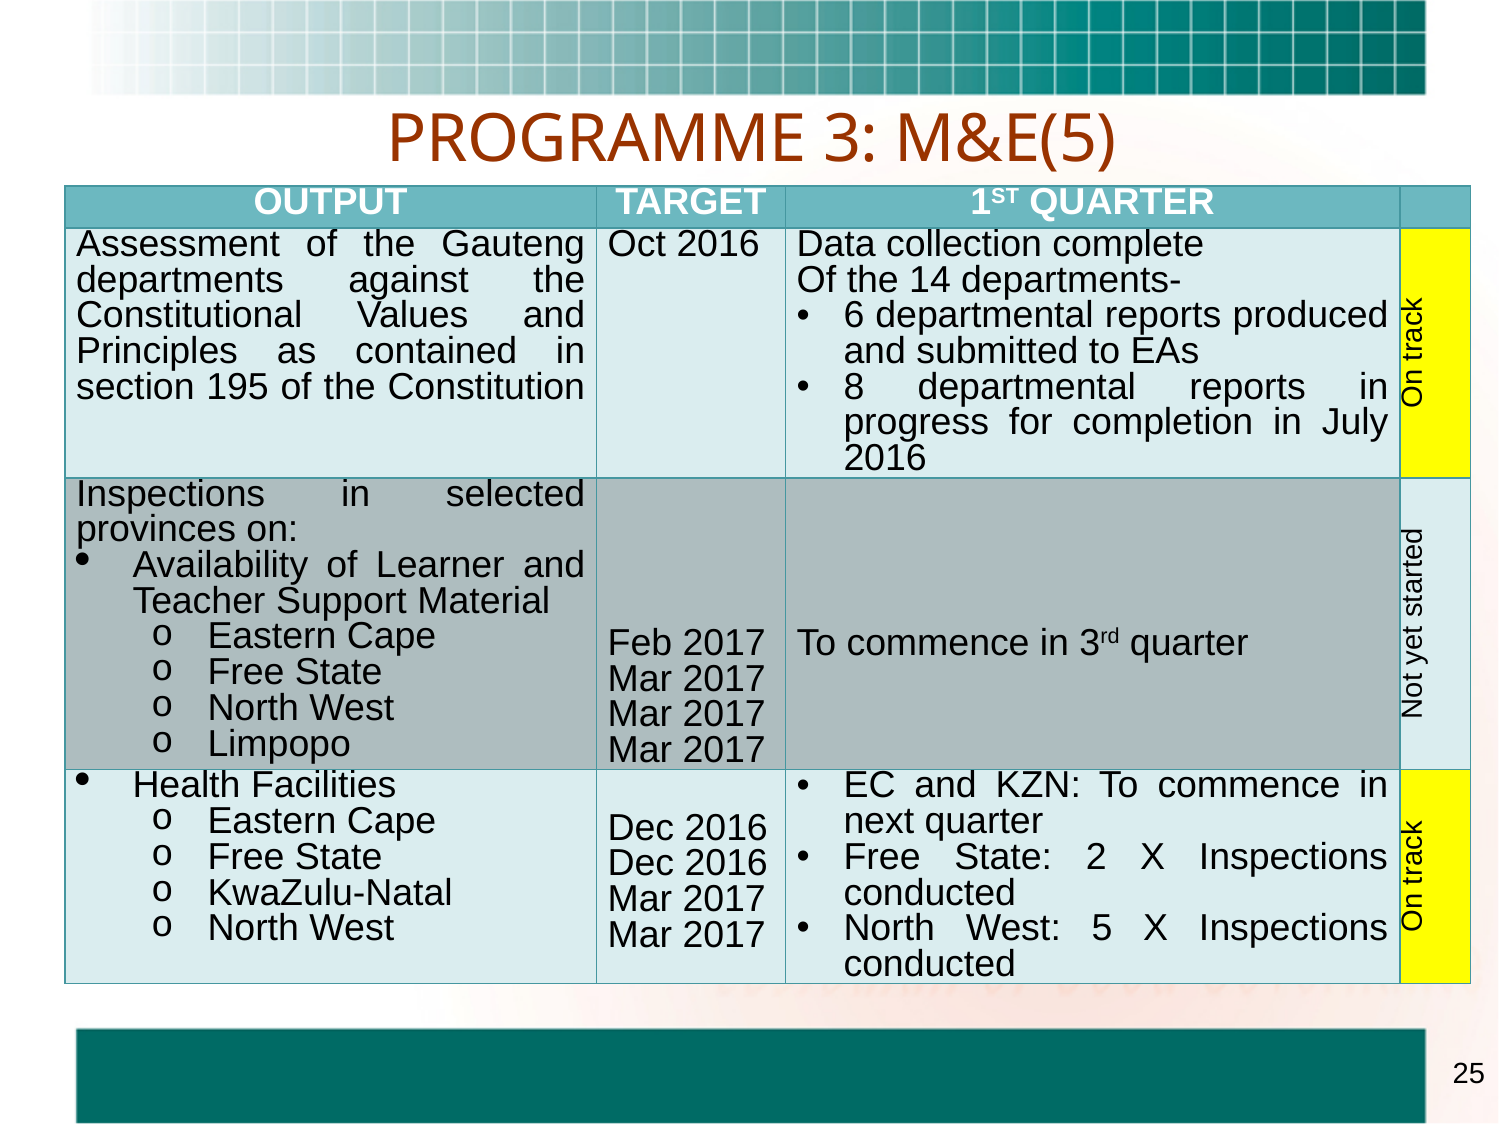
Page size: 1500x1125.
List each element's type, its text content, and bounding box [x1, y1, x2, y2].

table_header 1ST QUARTER [786, 187, 1399, 227]
table_cell Feb 2017 Mar 2017 Mar 2017 Mar 2017 [597, 479, 785, 769]
table_header TARGET [597, 187, 785, 227]
table_cell Oct 2016 [597, 229, 785, 477]
picture [0, 0, 1500, 1125]
text_box 25 [1149, 1046, 1500, 1125]
table_cell Health Facilities Eastern Cape Free State KwaZulu-Natal North West [66, 770, 596, 983]
table_cell Dec 2016 Dec 2016 Mar 2017 Mar 2017 [597, 770, 785, 983]
table_header [1401, 187, 1470, 227]
table_cell Assessment of the Gauteng departments against the Constitutional Values and Principles as contained in section 195 of the Constitution [66, 229, 596, 477]
title PROGRAMME 3: M&E(5) [76, 89, 1427, 185]
table_cell Not yet started [1401, 479, 1470, 769]
table_cell Data collection complete Of the 14 departments- 6 departmental reports produced and submitted to EAs 8 departmental reports in progress for completion in July 2016 [786, 229, 1399, 477]
table_header OUTPUT [66, 187, 596, 227]
table_cell On track [1401, 770, 1470, 983]
table_cell To commence in 3rd quarter [786, 479, 1399, 769]
table_cell Inspections in selected provinces on: Availability of Learner and Teacher Support Material Eastern Cape Free State North West Limpopo [66, 479, 596, 769]
table_cell On track [1401, 229, 1470, 477]
table_cell EC and KZN: To commence in next quarter Free State: 2 X Inspections conducted North West: 5 X Inspections conducted [786, 770, 1399, 983]
